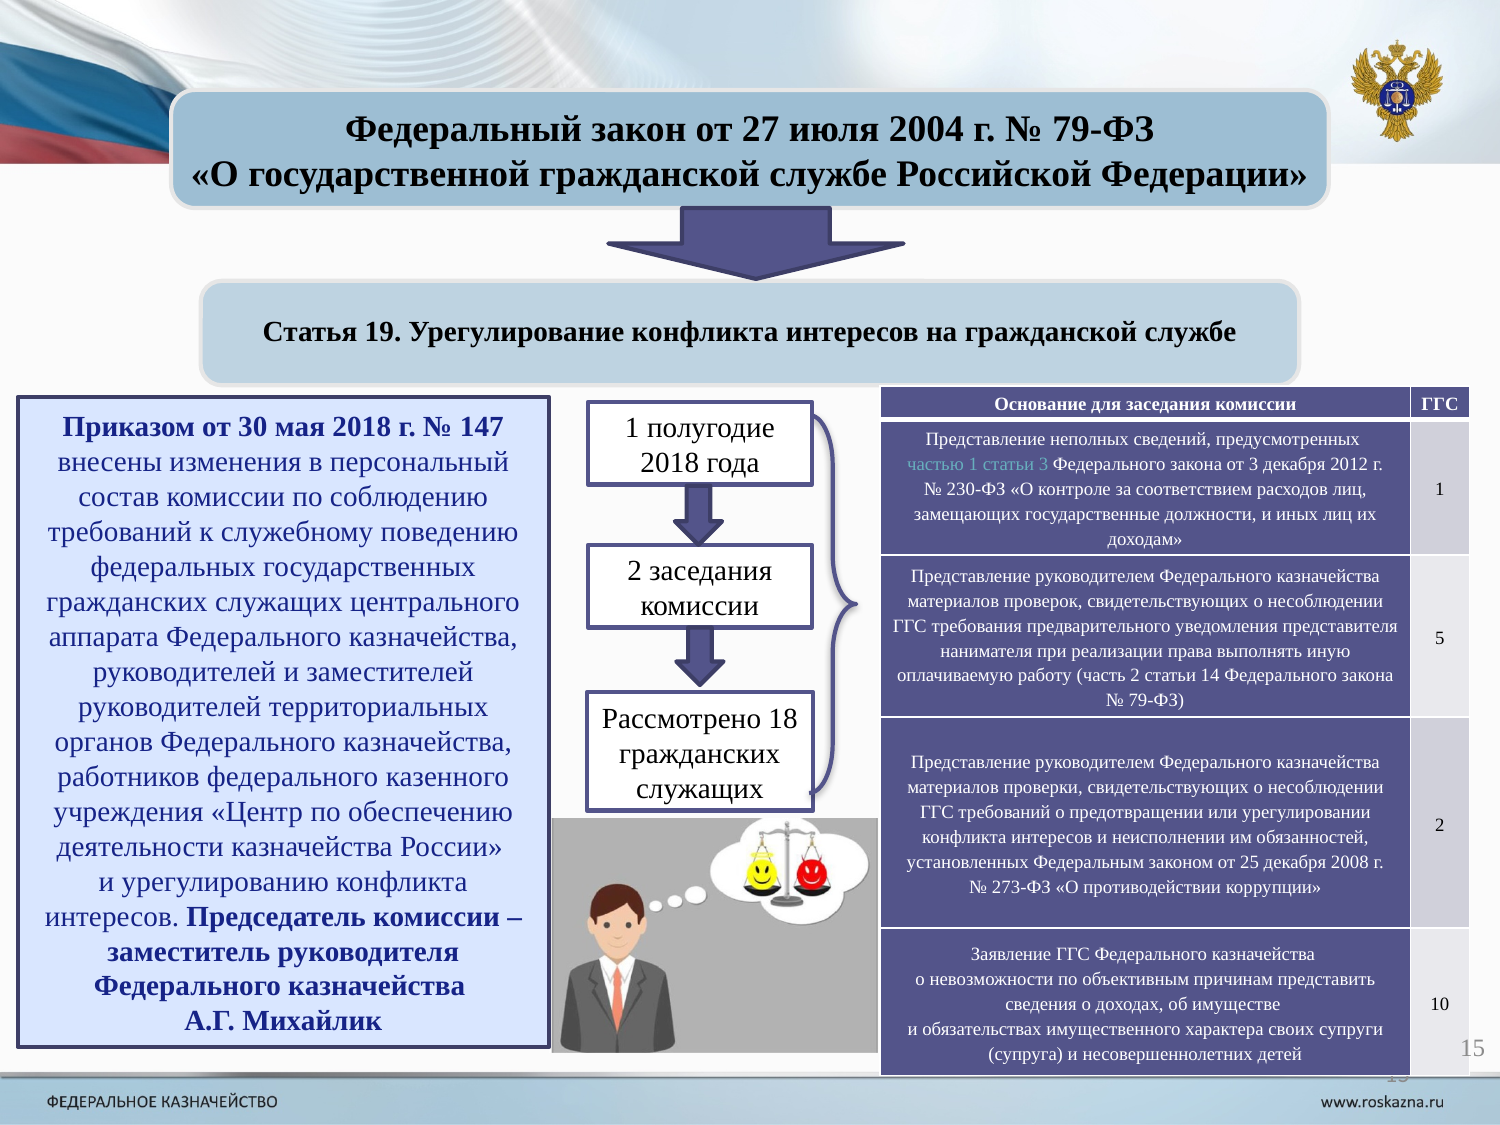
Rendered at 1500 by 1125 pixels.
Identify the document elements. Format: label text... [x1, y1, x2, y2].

table_cell Заявление ГГС Федерального казначейства о невозможности по объективным причинам представить сведения о доходах, об имуществе и обязательствах имущественного характера своих супруги (супруга) и несовершеннолетних детей [881, 929, 1410, 1075]
table_cell 2 [1411, 718, 1469, 927]
table_cell Представление руководителем Федерального казначейства материалов проверок, свидетельствующих о несоблюдении ГГС требования предварительного уведомления представителя нанимателя при реализации права выполнять иную оплачиваемую работу (часть 2 статьи 14 Федерального закона № 79-ФЗ) [881, 556, 1410, 716]
text_box 15 [1149, 1016, 1500, 1077]
slide_number 15 [1074, 1076, 1425, 1103]
table_header Основание для заседания комиссии [881, 387, 1410, 417]
text_box 2 заседания комиссии [586, 543, 803, 630]
text_box [672, 483, 725, 547]
text_box Приказом от 30 мая 2018 г. № 147 внесены изменения в персональный состав комиссии по соблюдению требований к служебному поведению федеральных государственных гражданских служащих центрального аппарата Федерального казначейства, руководителей и заместителей руководителей территориальных органов Федерального казначейства, работников федерального казенного учреждения «Центр по обеспечению деятельности казначейства России» и урегулированию конфликта интересов. Председатель комиссии – заместитель руководителя Федерального казначейства А.Г. Михайлик [16, 395, 551, 1049]
table_header ГГС [1411, 387, 1469, 417]
text_box 1 полугодие 2018 года [586, 400, 814, 487]
text_box Рассмотрено 18 гражданских служащих [585, 690, 815, 813]
table_cell 10 [1411, 929, 1469, 1016]
text_box [808, 413, 859, 796]
text_box [674, 625, 726, 688]
table_cell Представление неполных сведений, предусмотренных частью 1 статьи 3 Федерального закона от 3 декабря 2012 г. № 230-ФЗ «О контроле за соответствием расходов лиц, замещающих государственные должности, и иных лиц их доходам» [881, 422, 1410, 554]
text_box Федеральный закон от 27 июля 2004 г. № 79-ФЗ «О государственной гражданской службе Российской Федерации» [168, 87, 1331, 211]
table_cell 5 [1411, 556, 1469, 716]
table_cell Представление руководителем Федерального казначейства материалов проверки, свидетельствующих о несоблюдении ГГС требований о предотвращении или урегулировании конфликта интересов и неисполнении им обязанностей, установленных Федеральным законом от 25 декабря 2008 г. № 273-ФЗ «О противодействии коррупции» [881, 718, 1410, 927]
text_box [606, 205, 906, 281]
table_cell 1 [1411, 422, 1469, 554]
text_box Статья 19. Урегулирование конфликта интересов на гражданской службе [198, 278, 1302, 388]
picture [0, 0, 1500, 1125]
